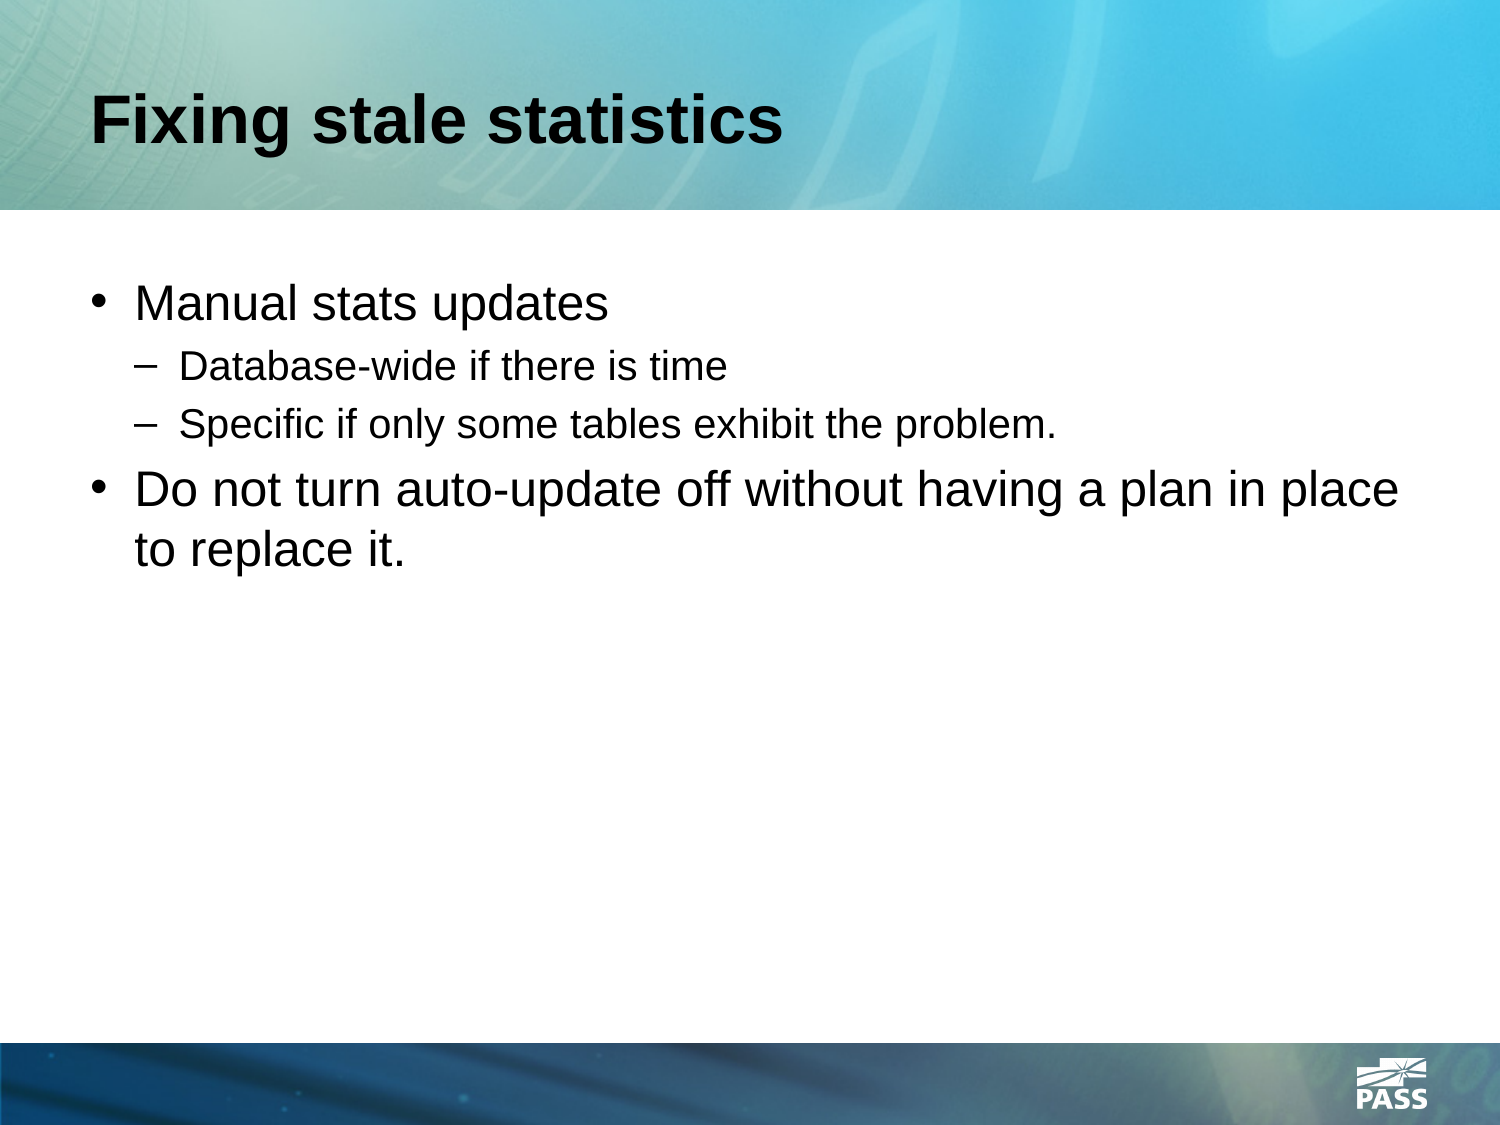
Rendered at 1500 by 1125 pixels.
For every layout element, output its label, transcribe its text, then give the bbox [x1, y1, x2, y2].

list Manual stats updates Database-wide if there is time Specific if only some tables exhibit the problem. Do not turn auto-update off without having a plan in place to replace it. [75, 262, 1425, 1005]
title Fixing stale statistics [75, 22, 1425, 210]
picture [0, 0, 1500, 210]
picture [0, 1043, 1500, 1125]
